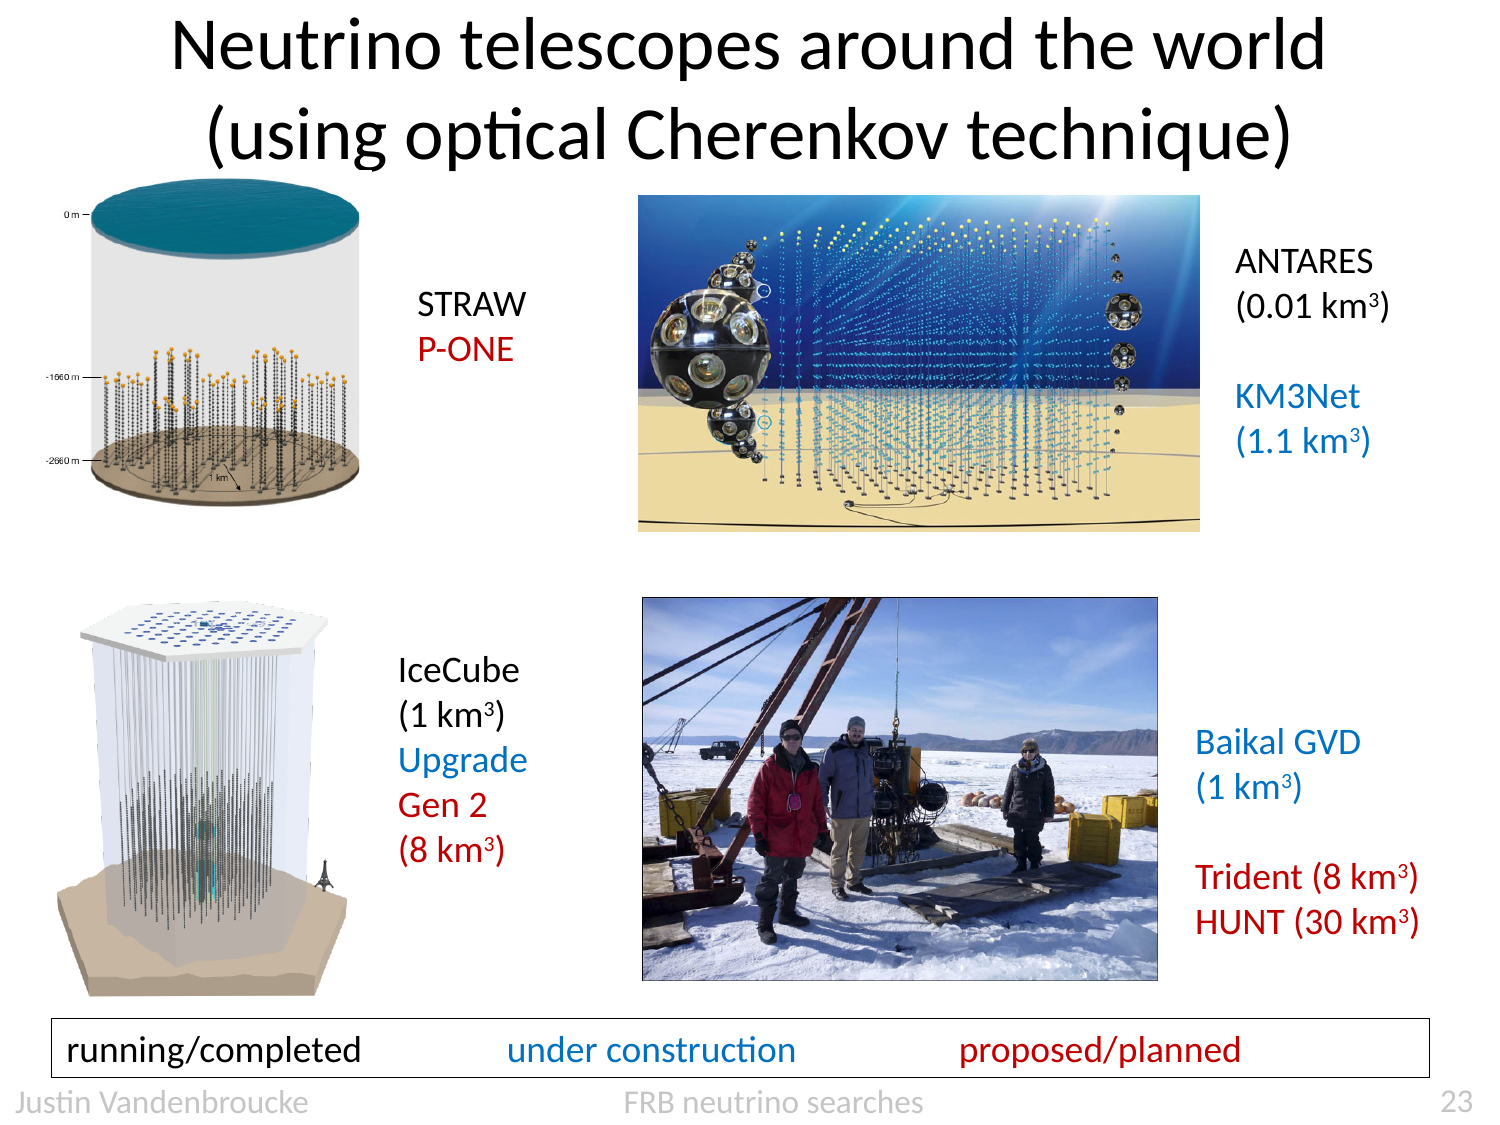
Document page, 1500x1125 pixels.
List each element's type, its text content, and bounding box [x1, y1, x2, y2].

slide_number 23 [1425, 1074, 1500, 1124]
text_box ANTARES (0.01 km3) KM3Net (1.1 km3) [1220, 228, 1406, 469]
text_box running/completed under construction proposed/planned [51, 1018, 1430, 1074]
picture [18, 574, 378, 1018]
title Neutrino telescopes around the world (using optical Cherenkov technique) [0, 0, 1500, 169]
text_box Baikal GVD (1 km3) Trident (8 km3) HUNT (30 km3) [1180, 709, 1500, 950]
picture [637, 195, 1200, 532]
text_box IceCube (1 km3) Upgrade Gen 2 (8 km3) [383, 637, 544, 878]
picture [641, 597, 1159, 981]
picture [30, 169, 373, 523]
footer Justin Vandenbroucke FRB neutrino searches [0, 1074, 1500, 1125]
text_box STRAW P-ONE [402, 272, 542, 377]
